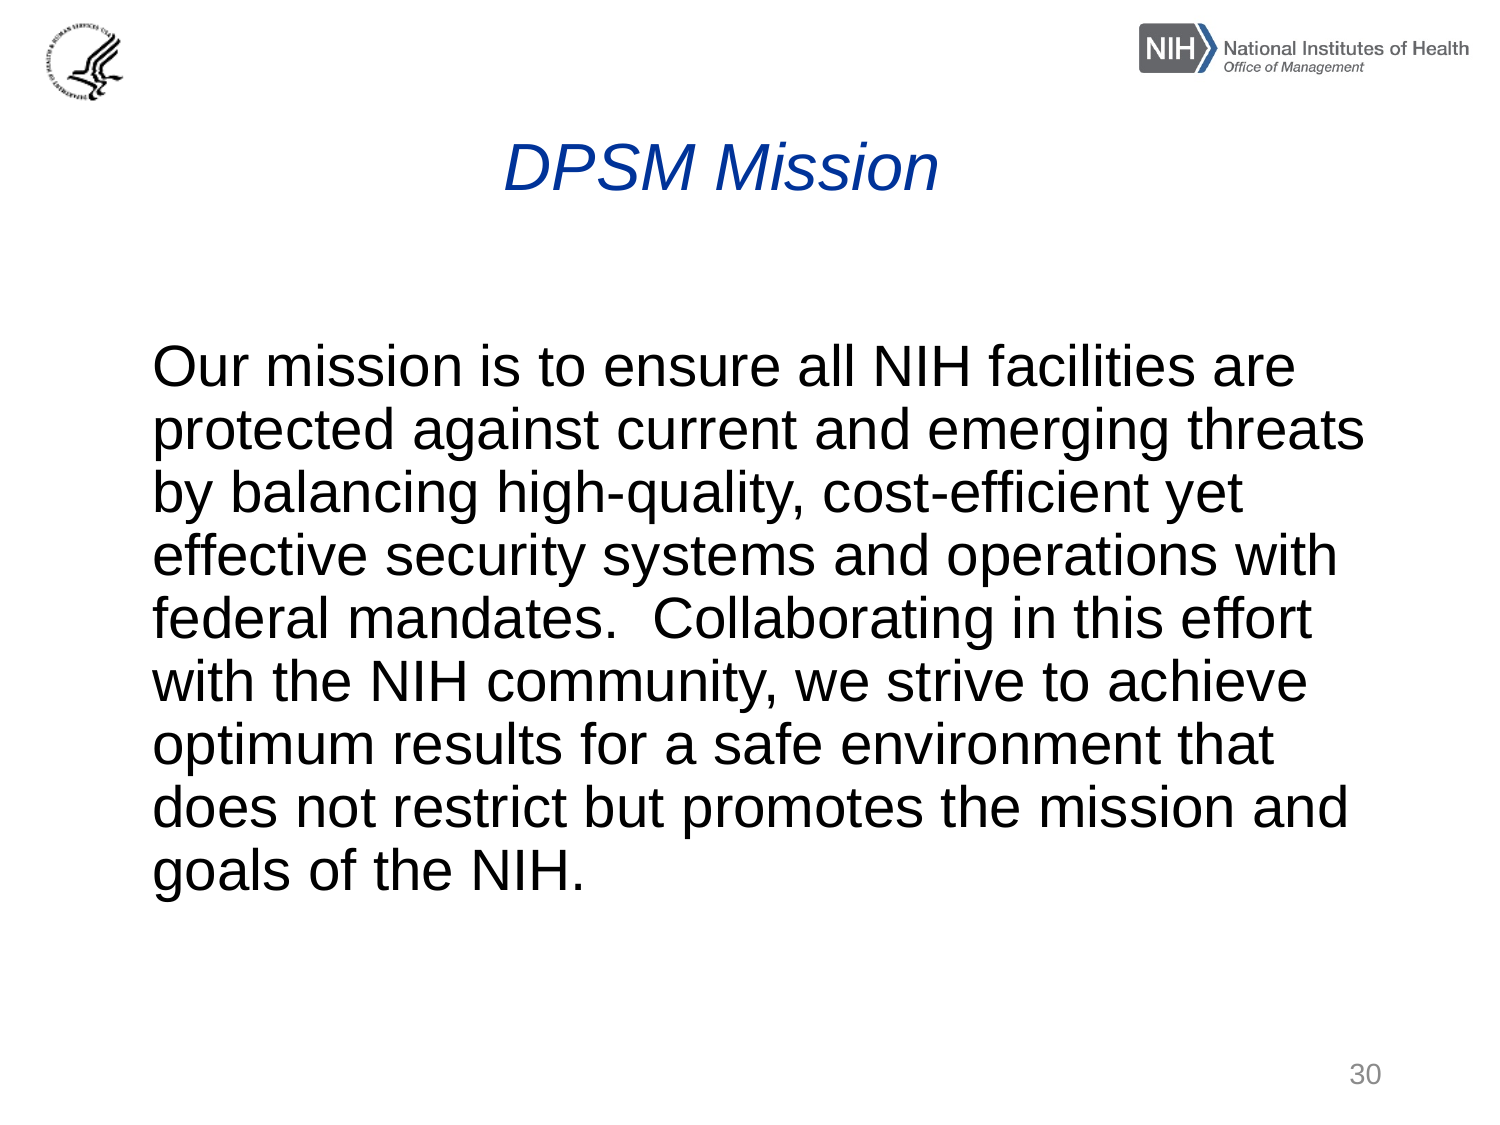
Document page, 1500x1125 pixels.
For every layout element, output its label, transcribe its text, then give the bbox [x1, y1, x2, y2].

picture [44, 21, 126, 102]
list Our mission is to ensure all NIH facilities are protected against current and emerging threats by balancing high-quality, cost-efficient yet effective security systems and operations with federal mandates. Collaborating in this effort with the NIH community, we strive to achieve optimum results for a safe environment that does not restrict but promotes the mission and goals of the NIH. [137, 328, 1432, 1043]
title DPSM Mission [103, 59, 1397, 278]
picture [1128, 4, 1479, 93]
slide_number 30 [1059, 1042, 1397, 1103]
